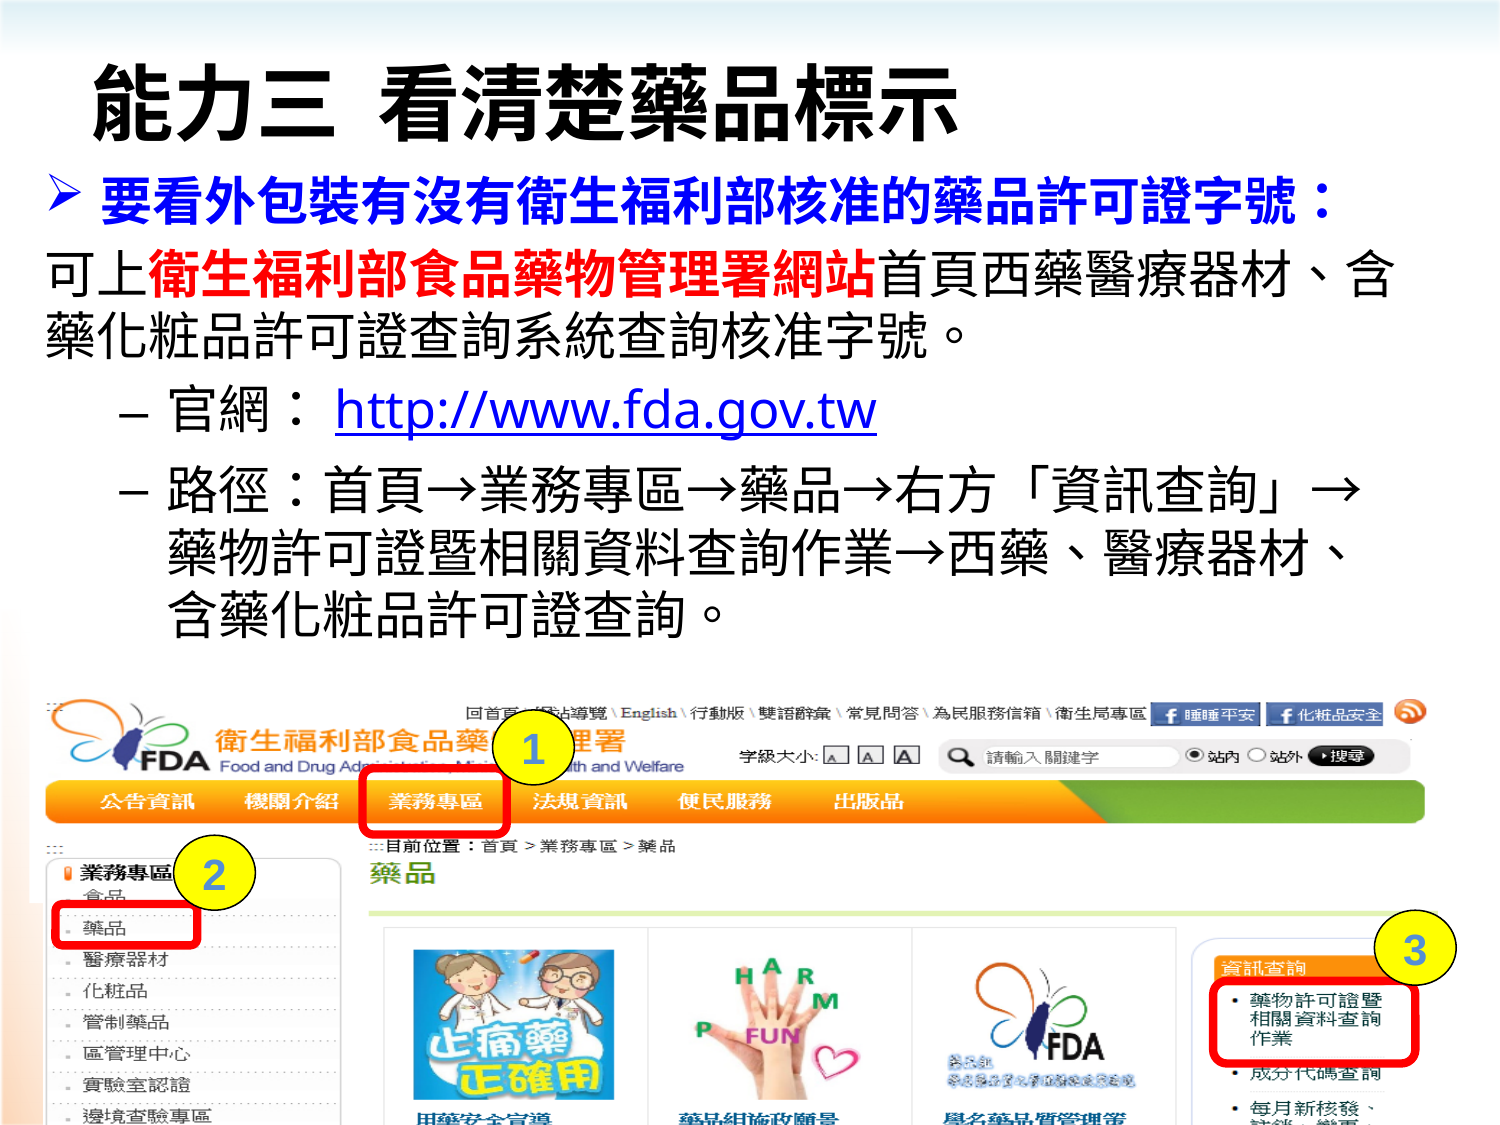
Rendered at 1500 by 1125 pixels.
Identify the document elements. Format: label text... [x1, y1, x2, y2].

list 要看外包裝有沒有衛生福利部核准的藥品許可證字號： 可上衛生福利部食品藥物管理署網站首頁西藥醫療器材、含藥化粧品許可證查詢系統查詢核准字號。 官網：http://www.fda.gov.tw 路徑：首頁→業務專區→藥品→右方「資訊查詢」→藥物許可證暨相關資料查詢作業→西藥、醫療器材、含藥化粧品許可證查詢。 [29, 160, 1424, 904]
title 能力三 看清楚藥品標示 [74, 7, 1426, 196]
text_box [43, 697, 1457, 1125]
